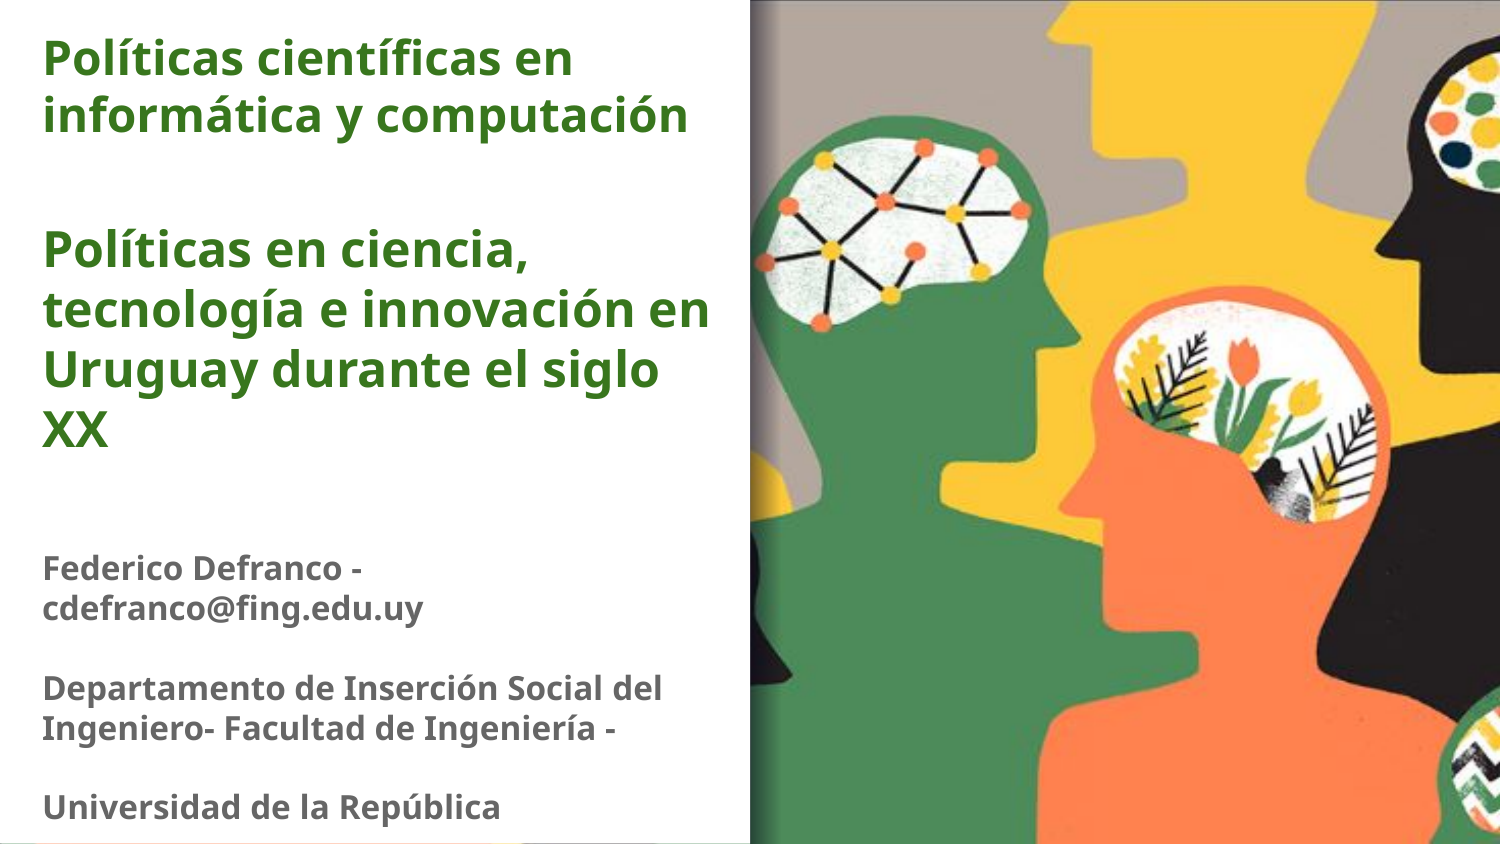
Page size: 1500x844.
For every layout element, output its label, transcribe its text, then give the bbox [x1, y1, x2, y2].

picture [751, 0, 1500, 844]
title Políticas científicas en informática y computación Políticas en ciencia, tecnología e innovación en Uruguay durante el siglo XX Federico Defranco - cdefranco@fing.edu.uy Departamento de Inserción Social del Ingeniero- Facultad de Ingeniería - Universidad de la República [27, 12, 743, 821]
